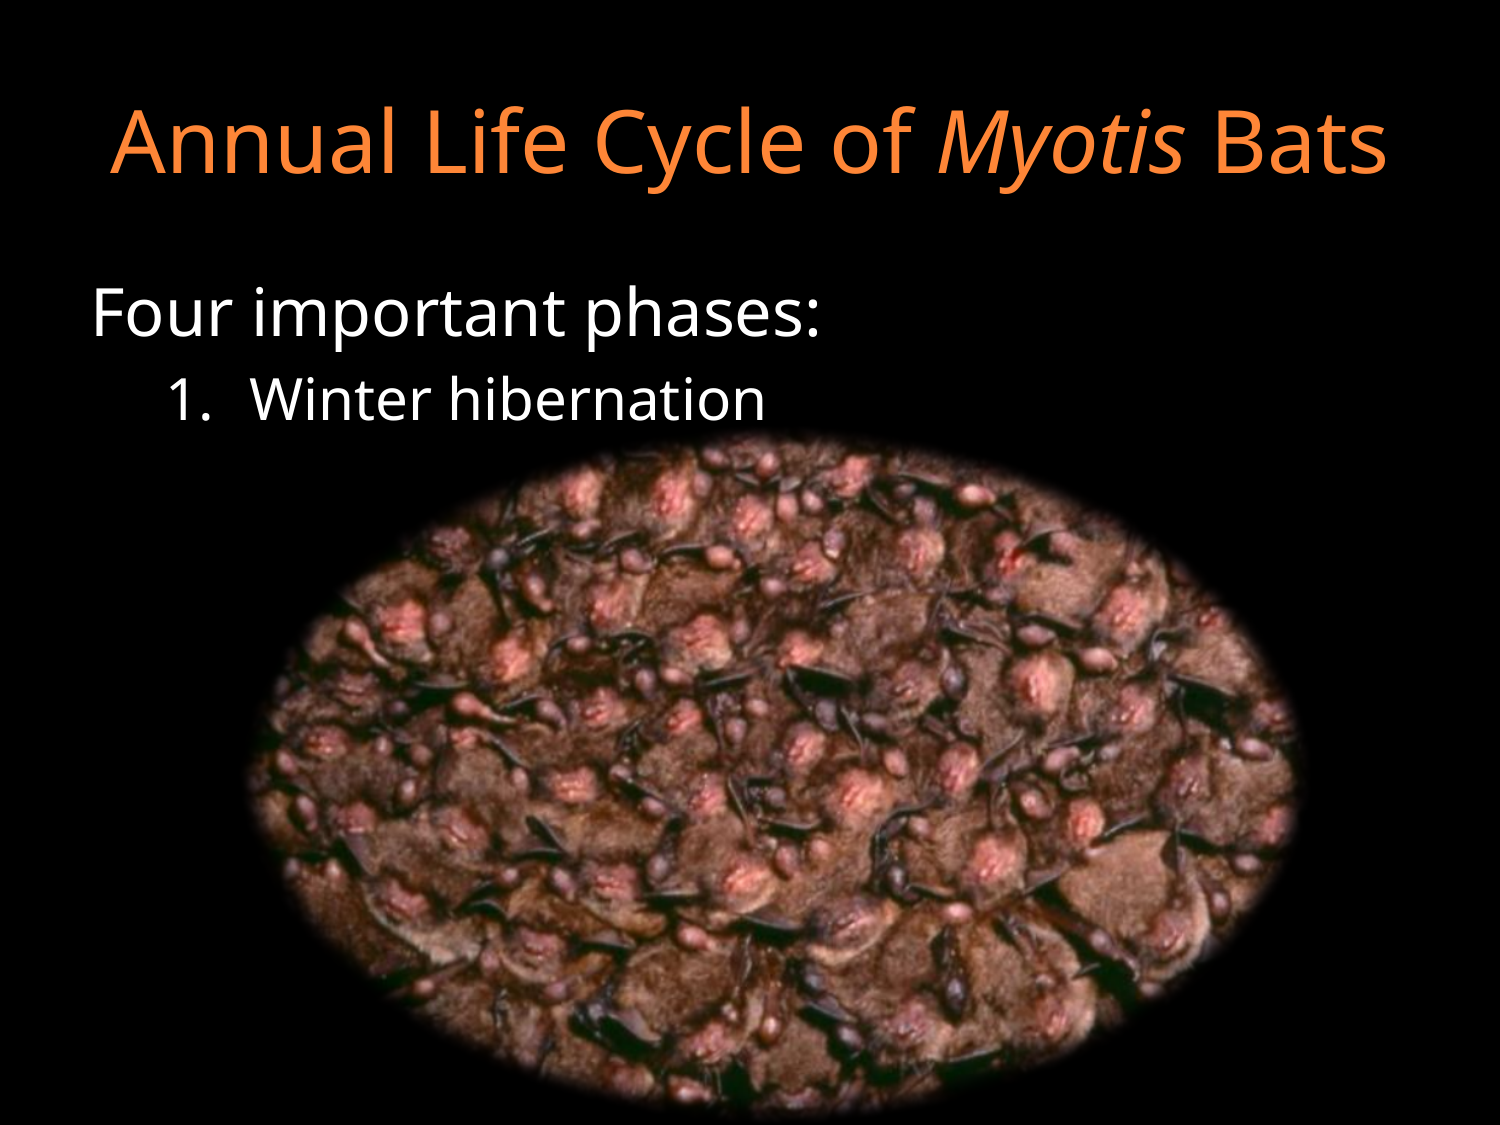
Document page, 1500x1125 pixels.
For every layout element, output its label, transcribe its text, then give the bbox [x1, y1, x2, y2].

picture [237, 424, 1315, 1125]
title Annual Life Cycle of Myotis Bats [74, 44, 1426, 233]
list Four important phases: Winter hibernation [74, 262, 1426, 1006]
